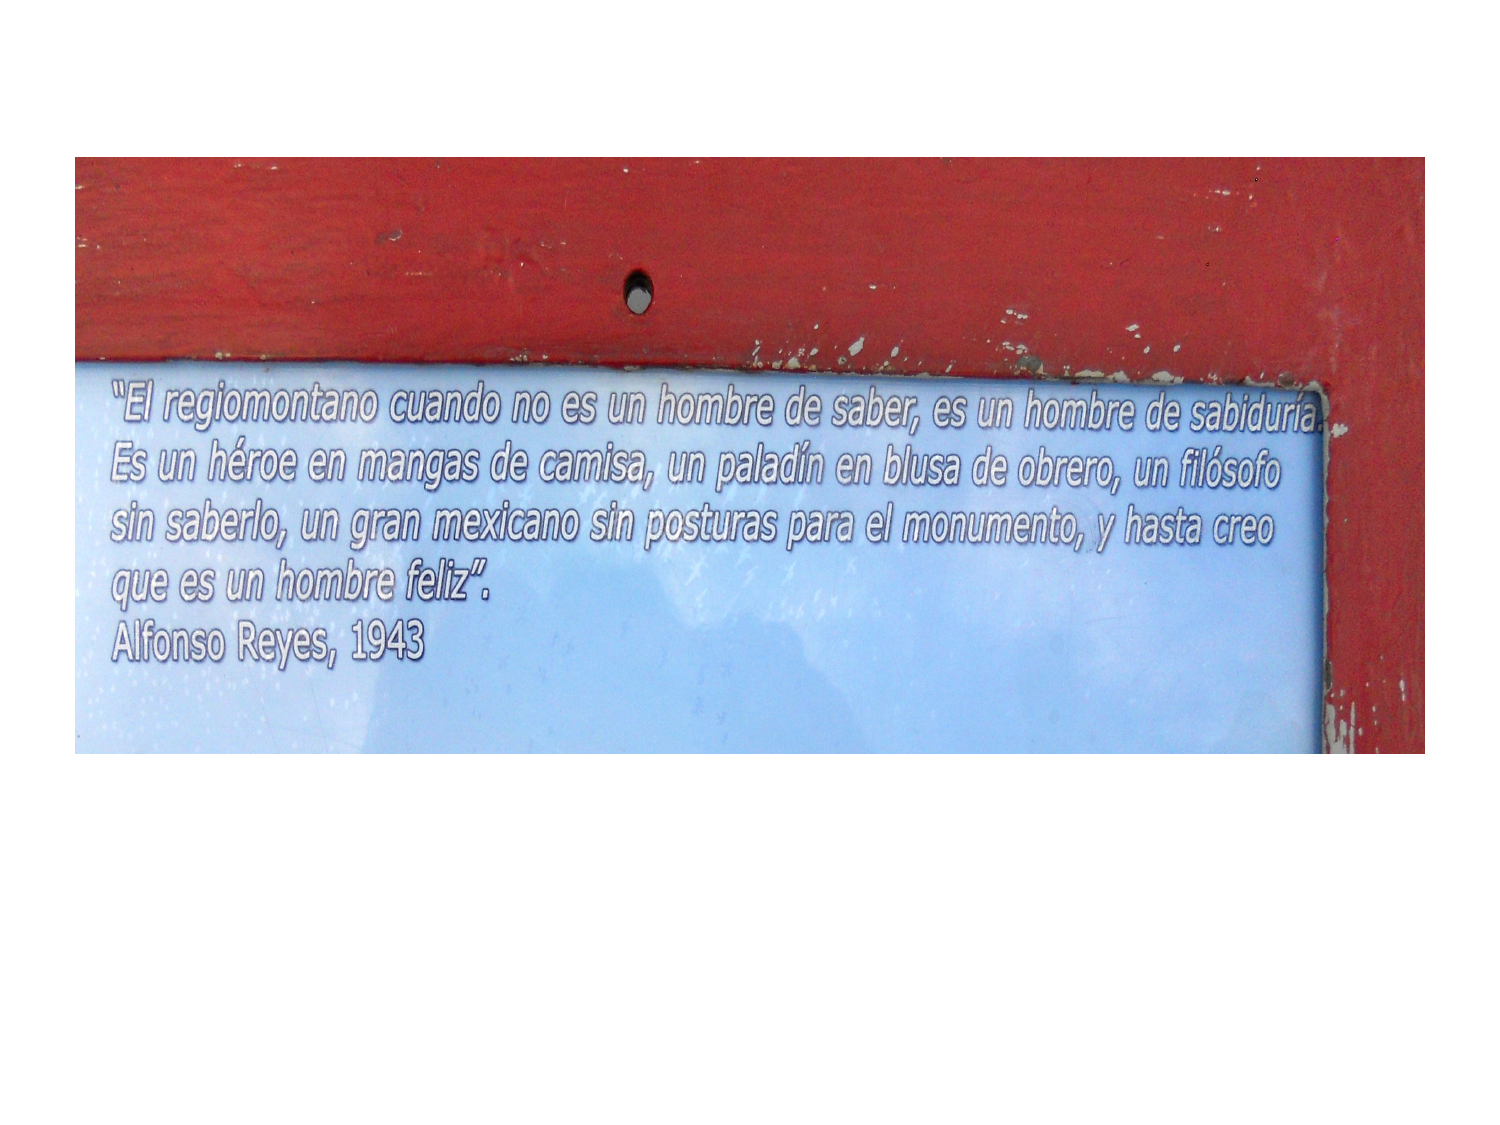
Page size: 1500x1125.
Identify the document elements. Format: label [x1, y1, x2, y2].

list [74, 0, 1426, 969]
